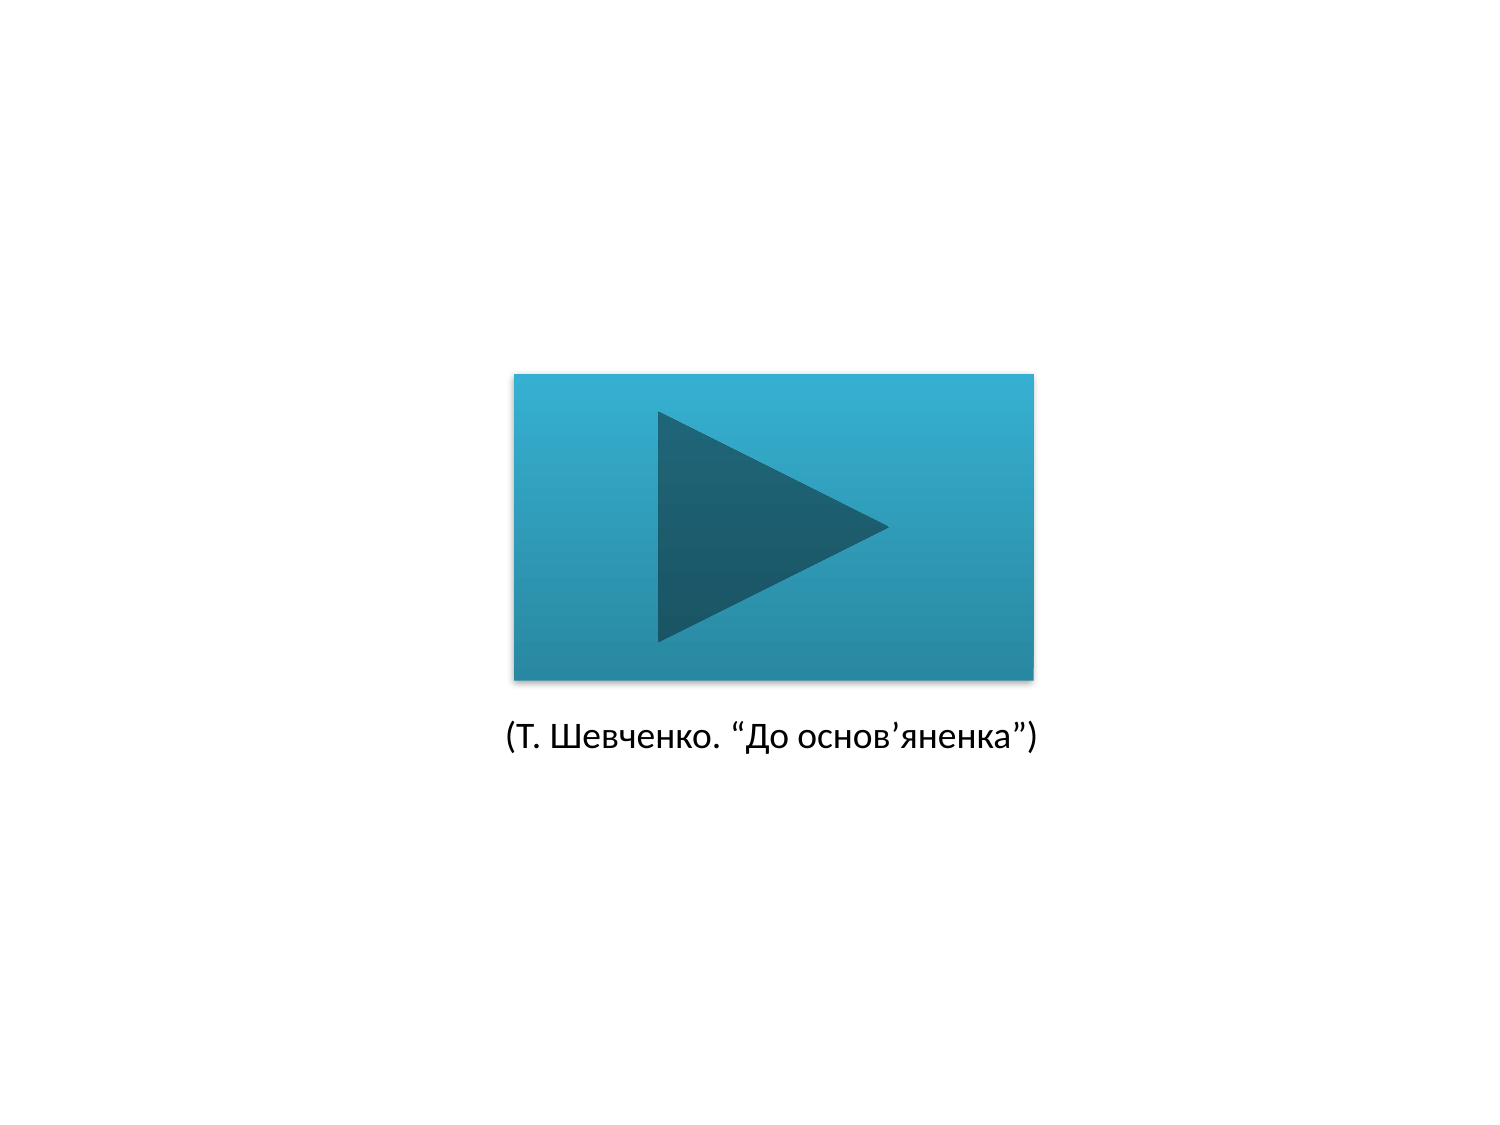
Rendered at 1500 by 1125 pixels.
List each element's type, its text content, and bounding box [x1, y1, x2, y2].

text_box (Т. Шевченко. “До основ’яненка”) [490, 704, 1229, 764]
text_box [513, 373, 1034, 681]
